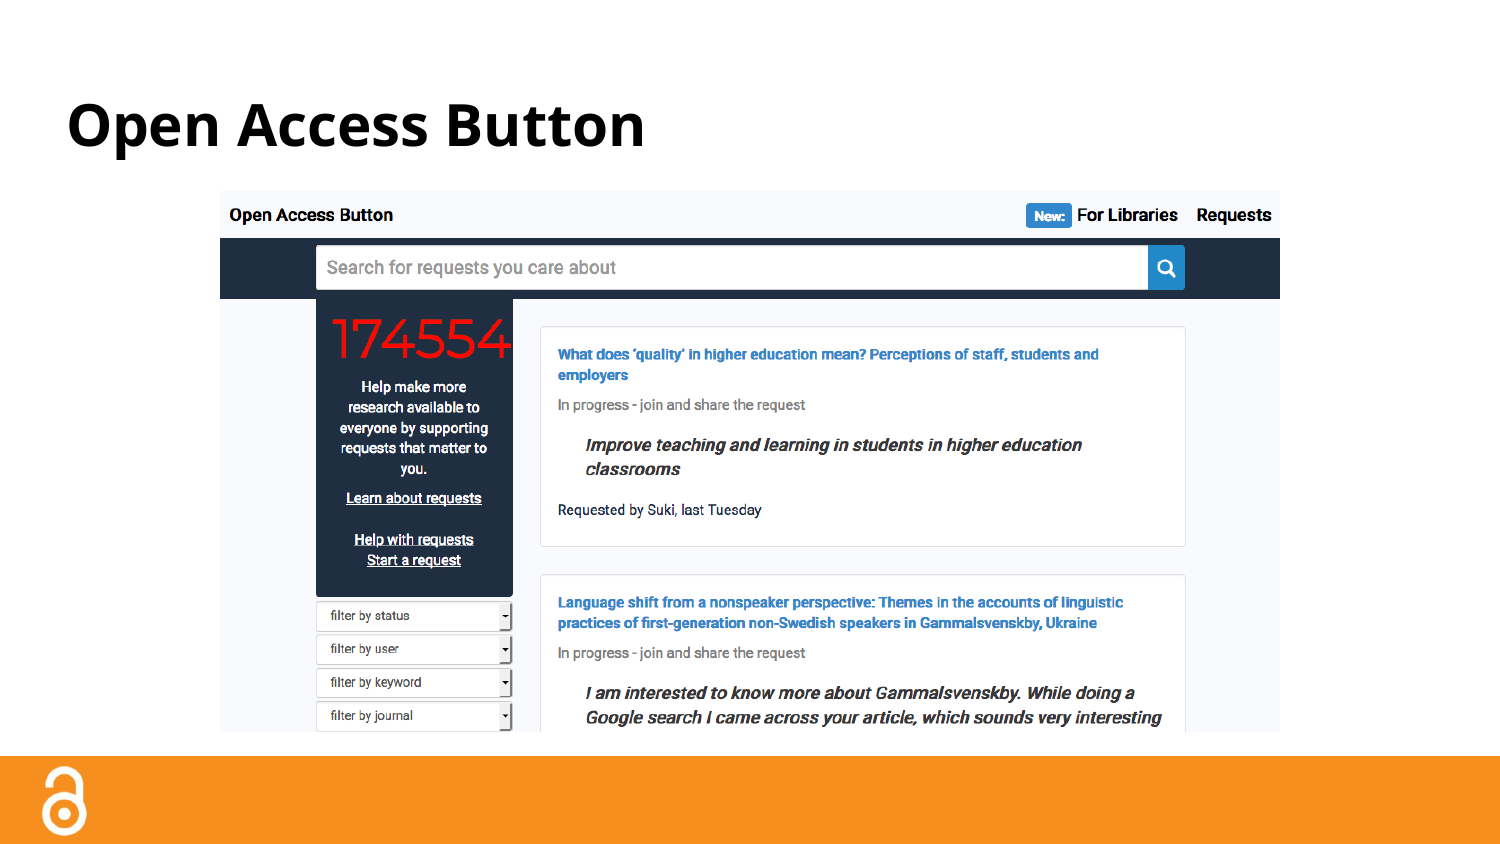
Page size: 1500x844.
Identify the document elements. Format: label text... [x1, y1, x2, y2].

picture [0, 756, 1500, 844]
picture [220, 191, 1280, 732]
title Open Access Button [51, 72, 1449, 167]
